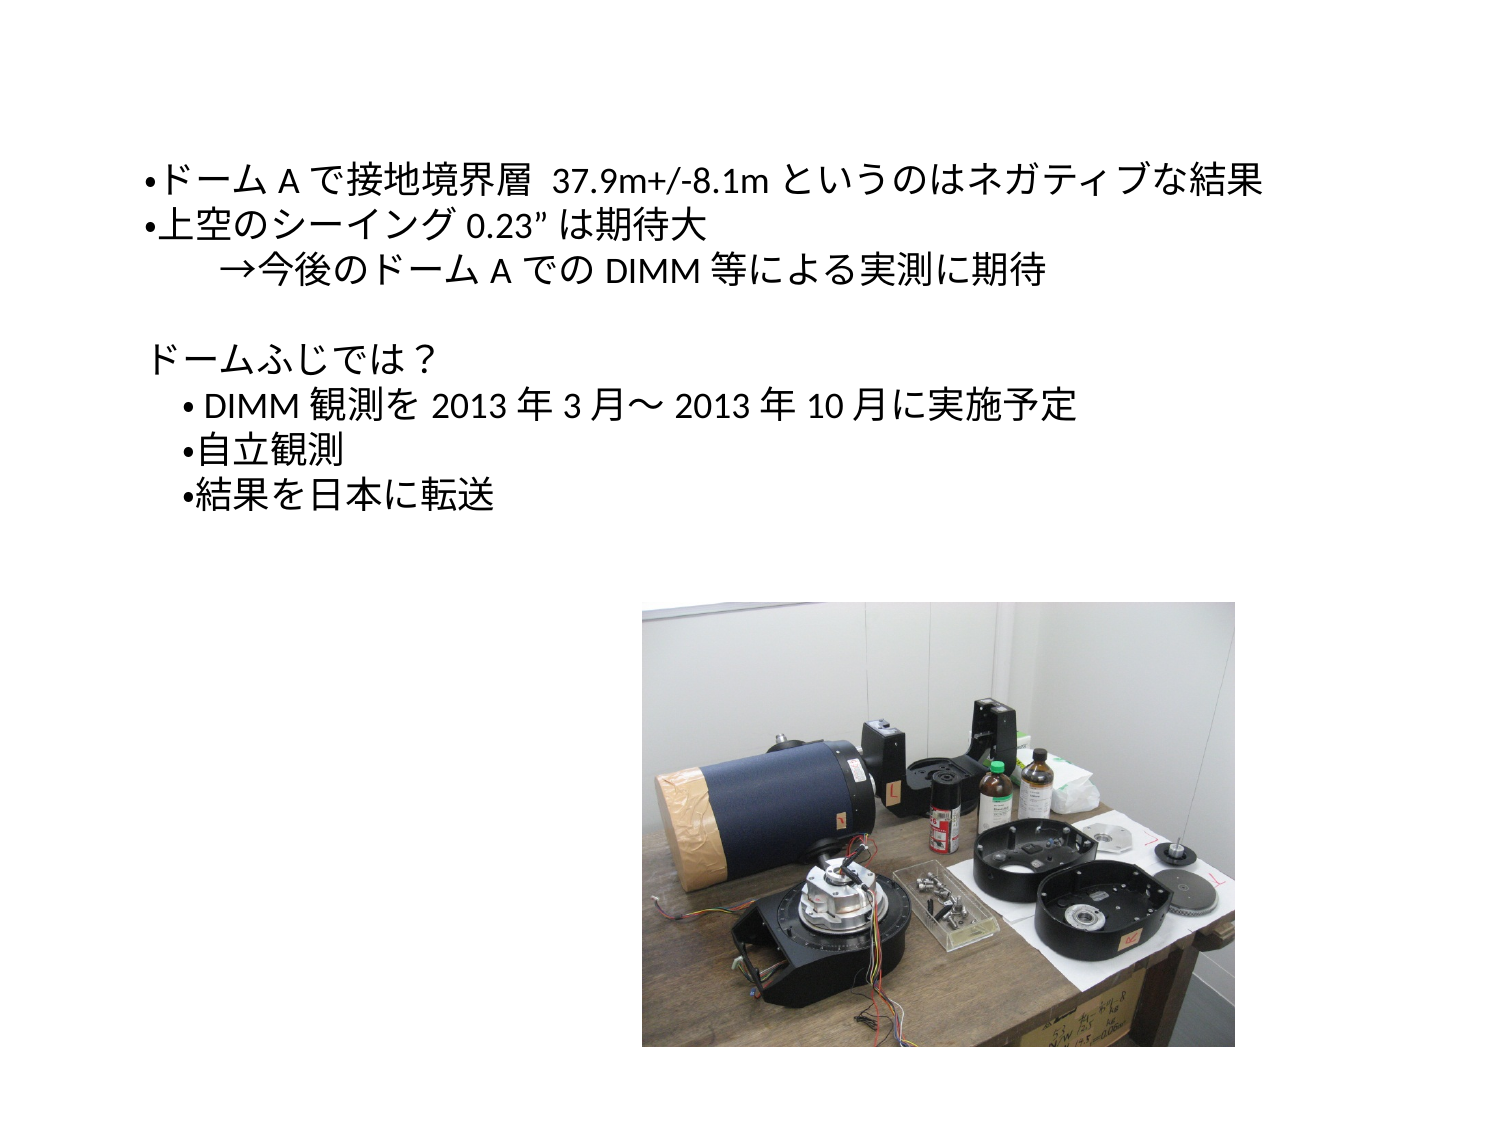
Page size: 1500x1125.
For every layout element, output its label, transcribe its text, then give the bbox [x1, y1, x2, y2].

text_box ・ドームAで接地境界層 37.9m+/-8.1mというのはネガティブな結果 ・上空のシーイング0.23”は期待大 →今後のドームAでのDIMM等による実測に期待 ドームふじでは？ ・DIMM観測を2013年3月～2013年10月に実施予定 ・自立観測 ・結果を日本に転送 [130, 148, 1279, 524]
picture [642, 602, 1235, 1047]
